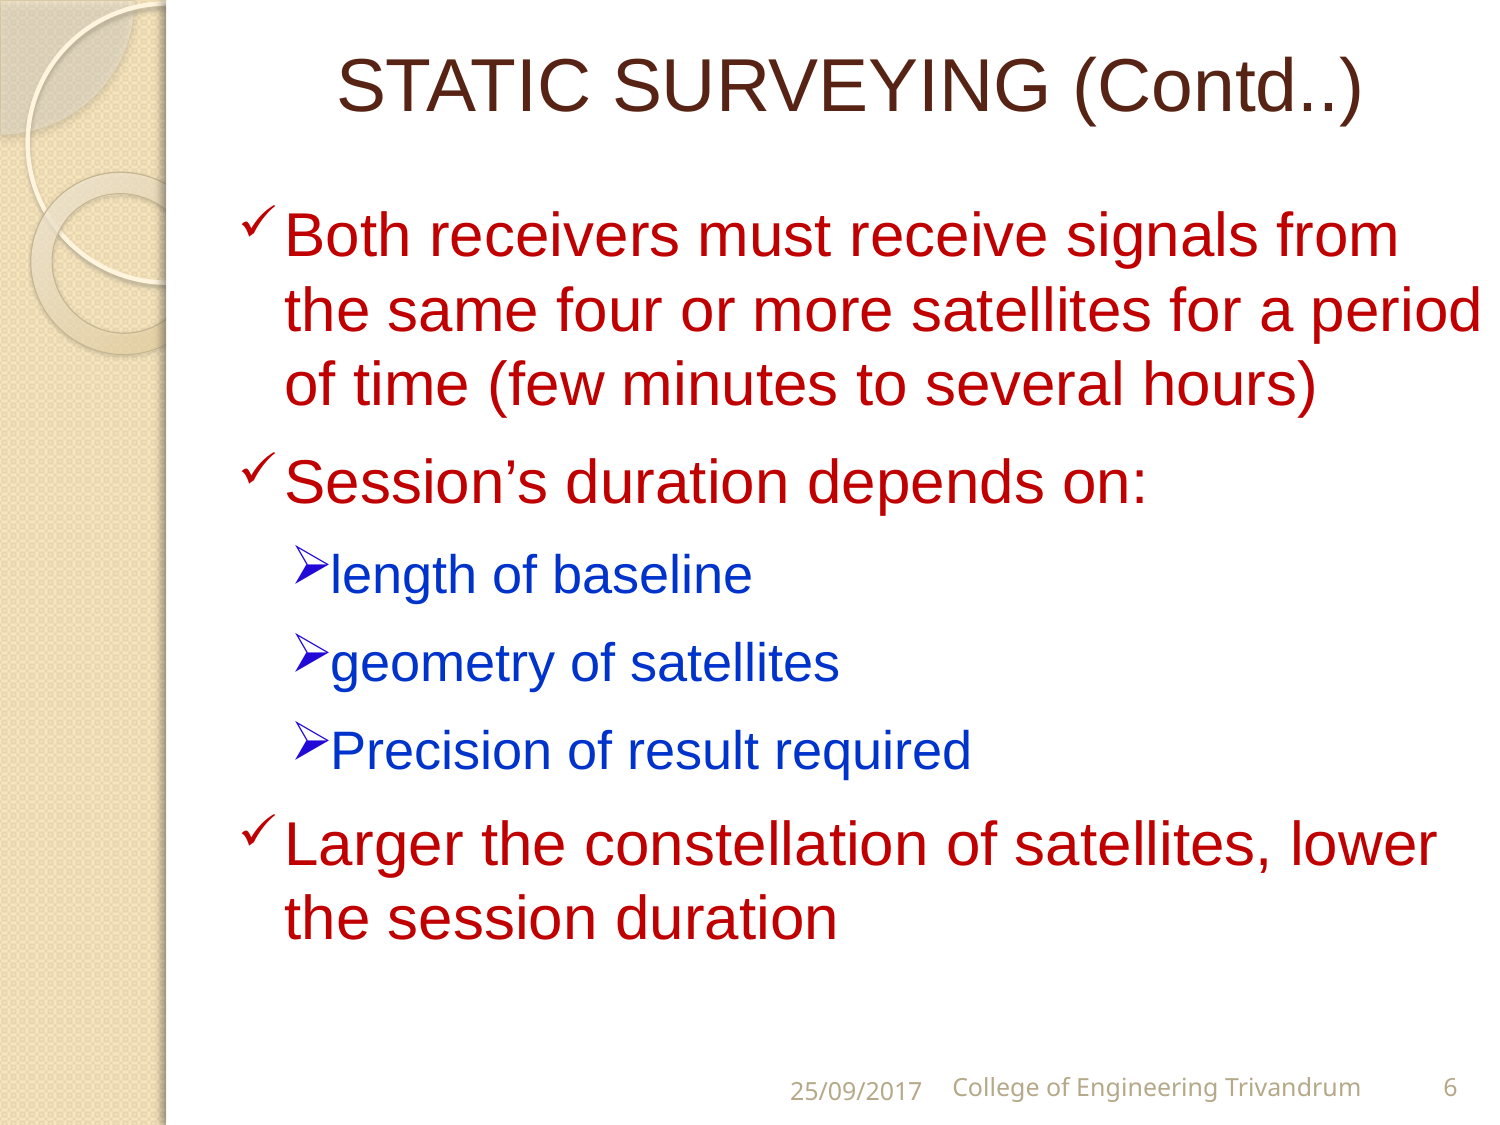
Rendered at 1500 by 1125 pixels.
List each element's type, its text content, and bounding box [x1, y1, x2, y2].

slide_number 6 [1413, 1034, 1488, 1113]
footer College of Engineering Trivandrum [937, 1034, 1413, 1113]
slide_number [587, 1034, 937, 1113]
list Both receivers must receive signals from the same four or more satellites for a period of time (few minutes to several hours) Session’s duration depends on: length of baseline geometry of satellites Precision of result required Larger the constellation of satellites, lower the session duration [209, 187, 1500, 975]
title STATIC SURVEYING (Contd..) [235, 0, 1466, 175]
